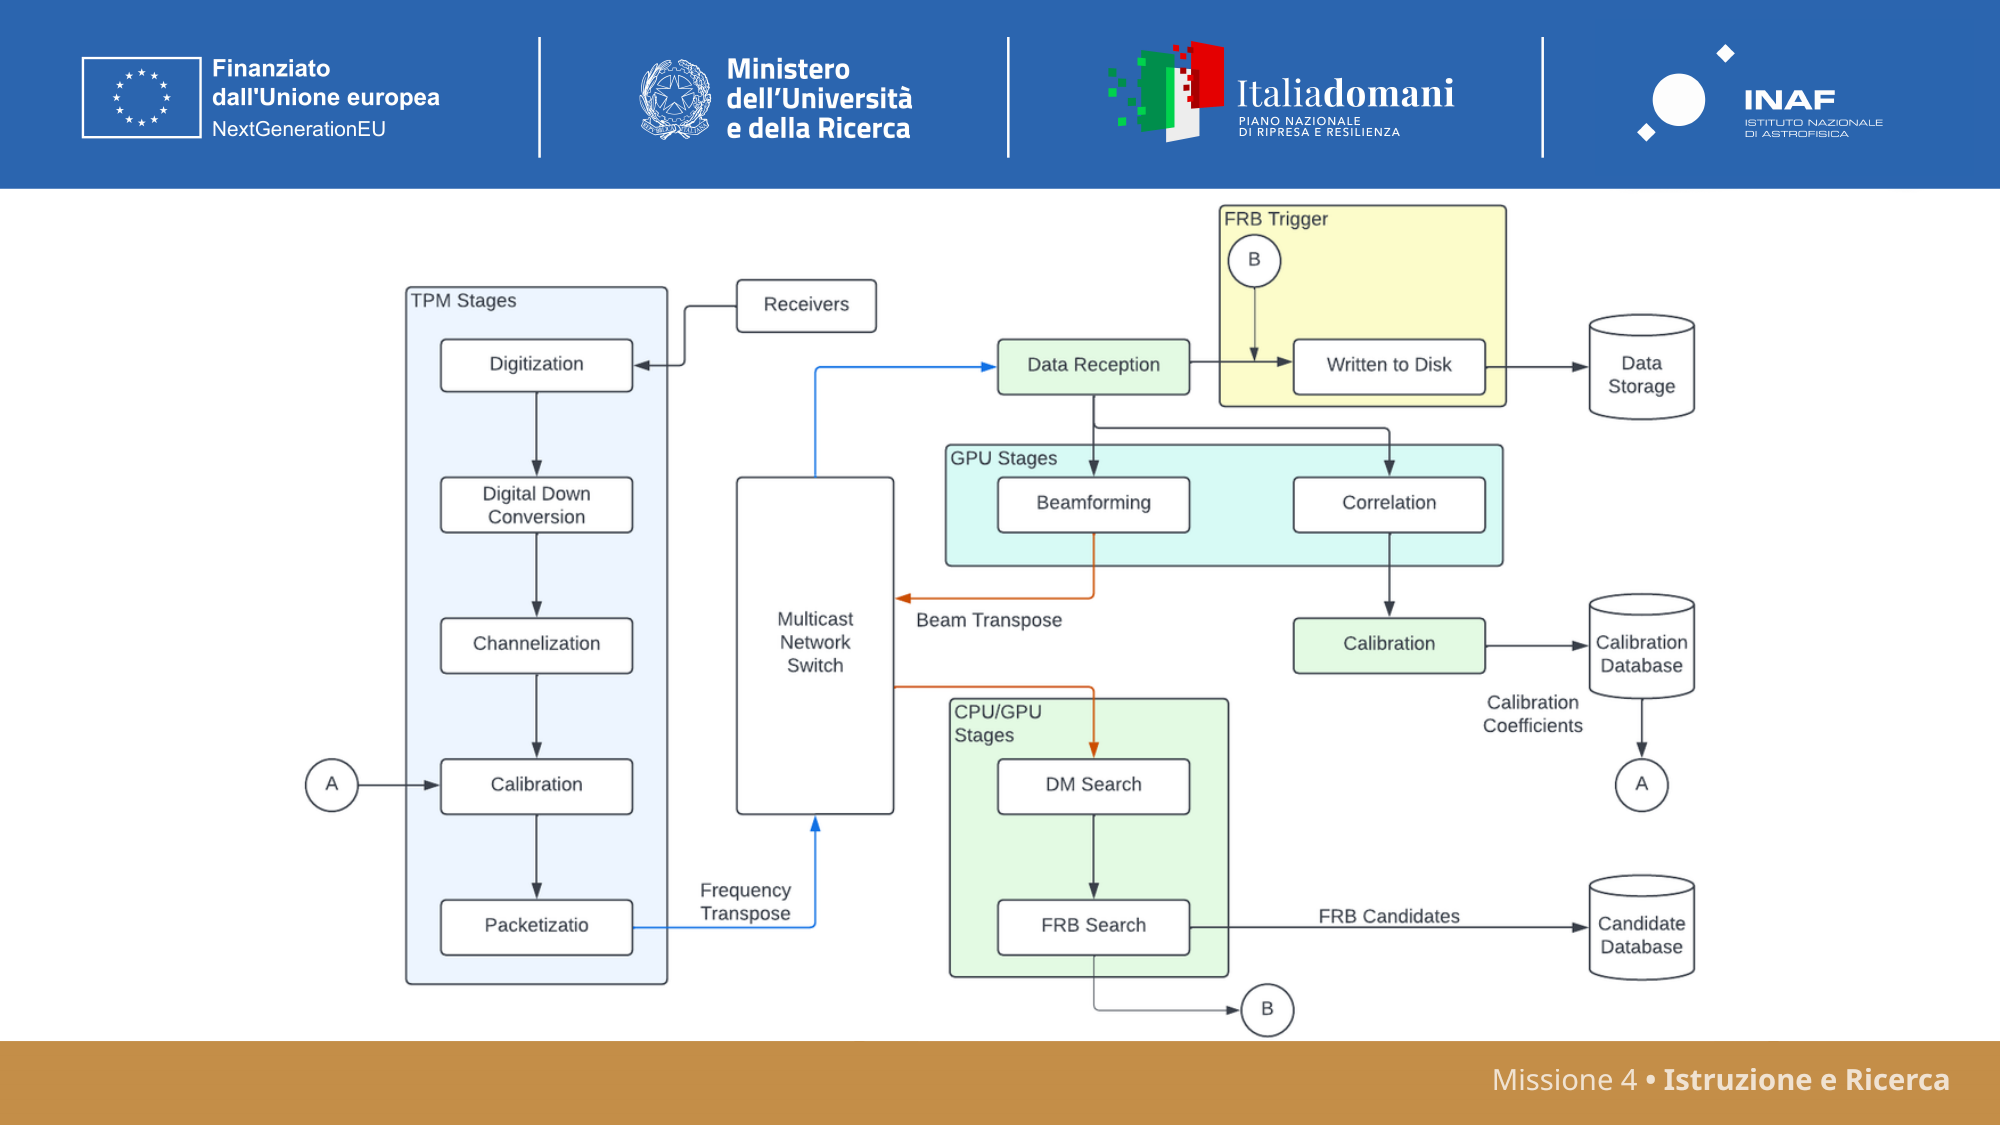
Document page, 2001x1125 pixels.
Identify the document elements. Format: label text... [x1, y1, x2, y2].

picture [271, 201, 1729, 1040]
text_box Missione 4 • Istruzione e Ricerca [1101, 1054, 1974, 1104]
picture [0, 0, 2000, 196]
text_box [1595, 19, 1974, 176]
picture [0, 1041, 2000, 1125]
